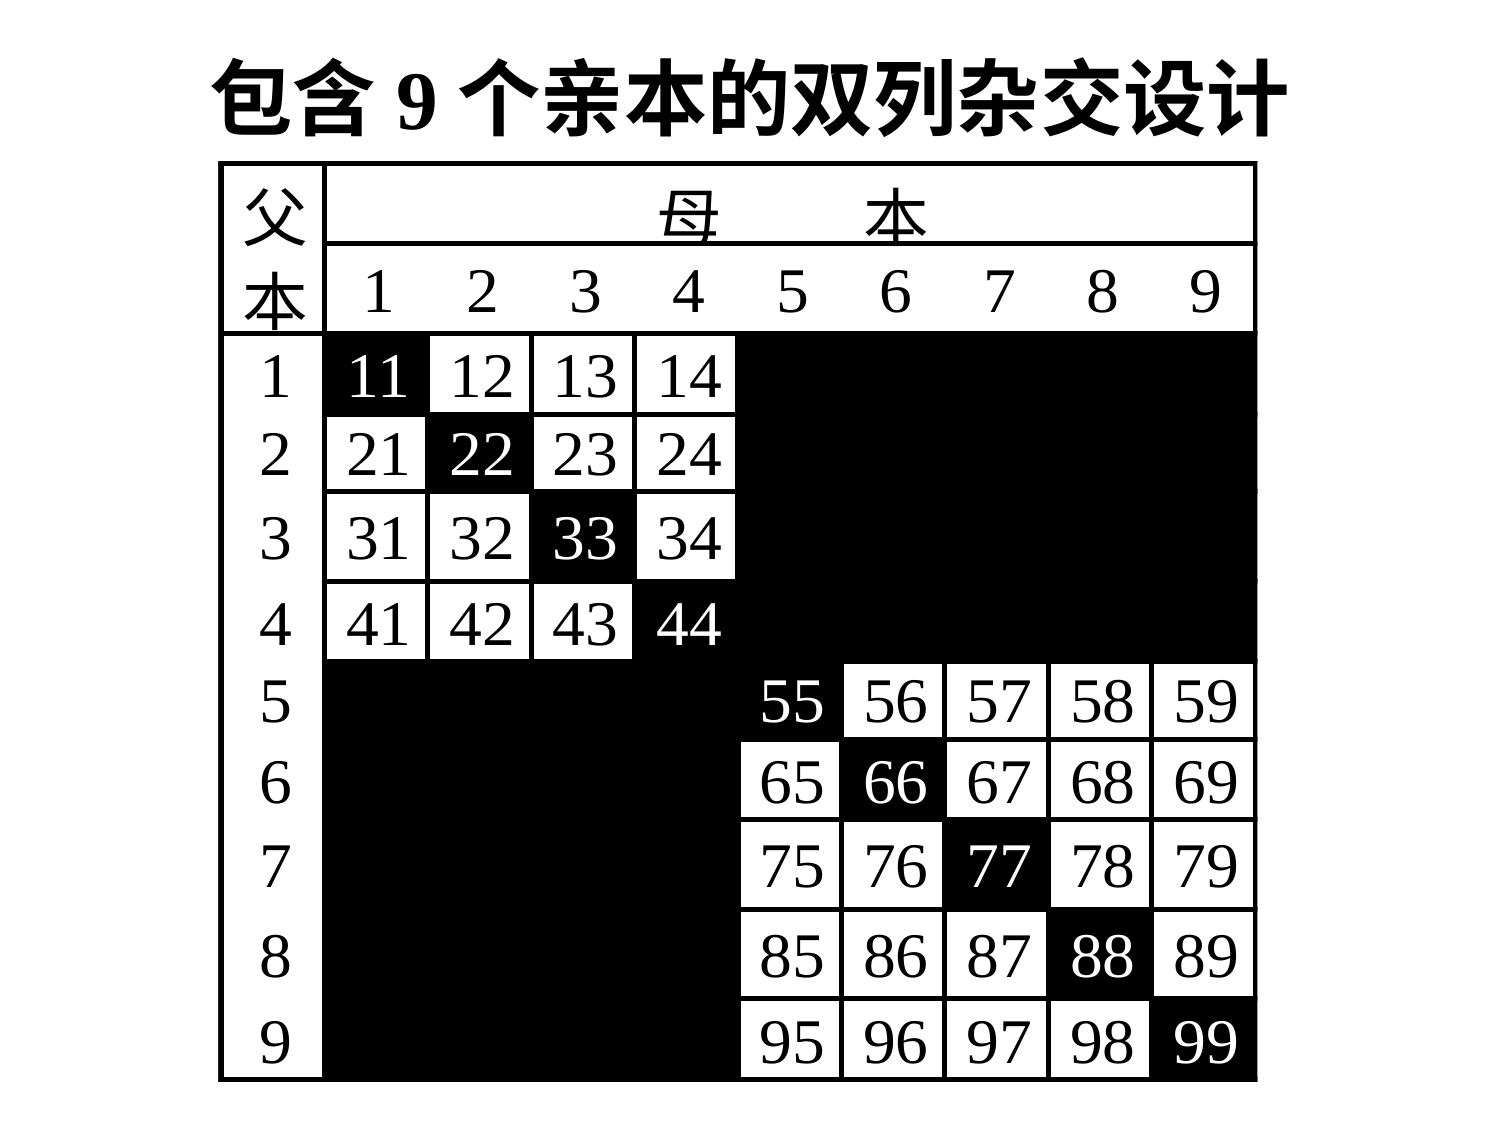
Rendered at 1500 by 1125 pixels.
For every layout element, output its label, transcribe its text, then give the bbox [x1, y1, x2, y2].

title 包含9个亲本的双列杂交设计 [75, 30, 1425, 161]
picture [218, 160, 1259, 1083]
